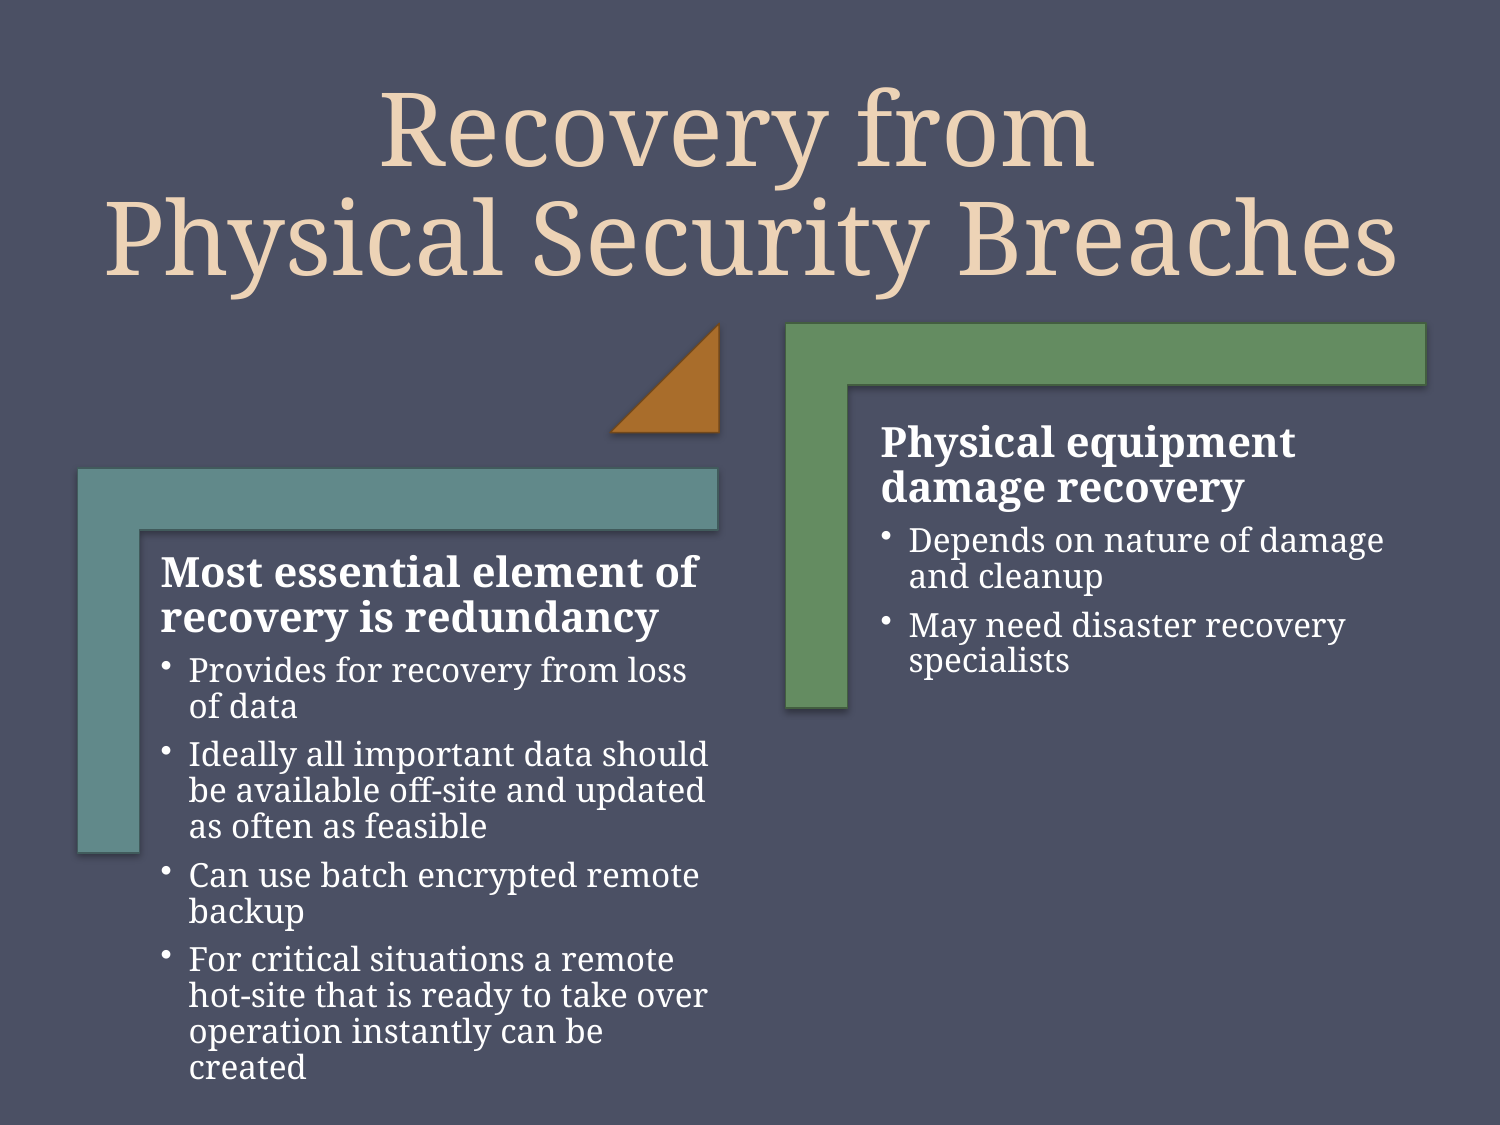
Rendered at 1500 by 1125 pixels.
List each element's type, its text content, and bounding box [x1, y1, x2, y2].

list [76, 266, 1427, 1125]
title Recovery from Physical Security Breaches [76, 66, 1427, 266]
